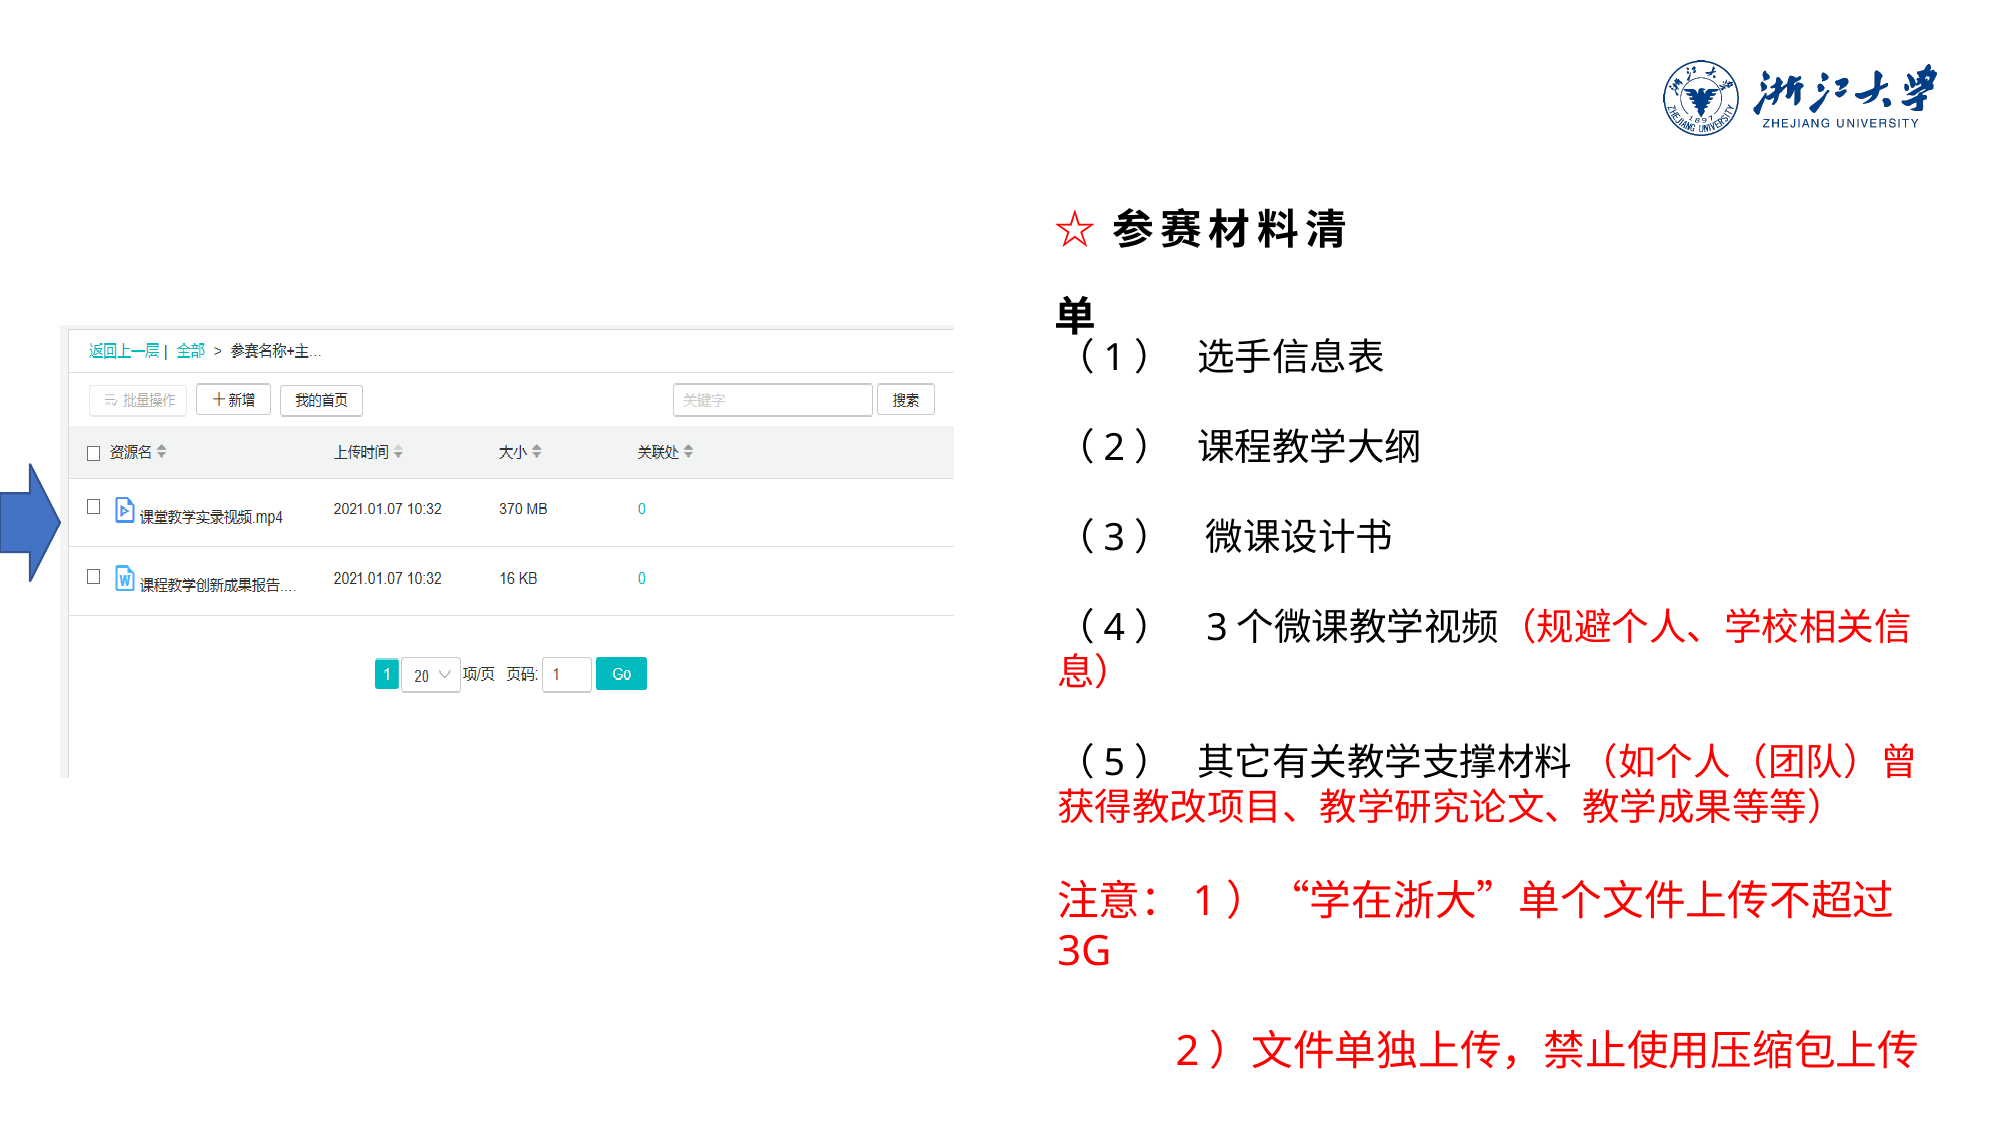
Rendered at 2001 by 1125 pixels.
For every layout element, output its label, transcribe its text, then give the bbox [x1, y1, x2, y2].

text_box [0, 463, 59, 582]
picture [59, 325, 954, 778]
text_box ☆参赛材料清单 [1039, 159, 1362, 261]
picture [1663, 60, 1937, 136]
text_box （1） 选手信息表 （2） 课程教学大纲 （3） 微课设计书 （4） 3个微课教学视频（规避个人、学校相关信息） （5） 其它有关教学支撑材料 （如个人（团队）曾获得教改项目、教学研究论文、教学成果等等） 注意：1）“学在浙大”单个文件上传不超过3G 2）文件单独上传，禁止使用压缩包上传 [1042, 325, 1957, 1081]
